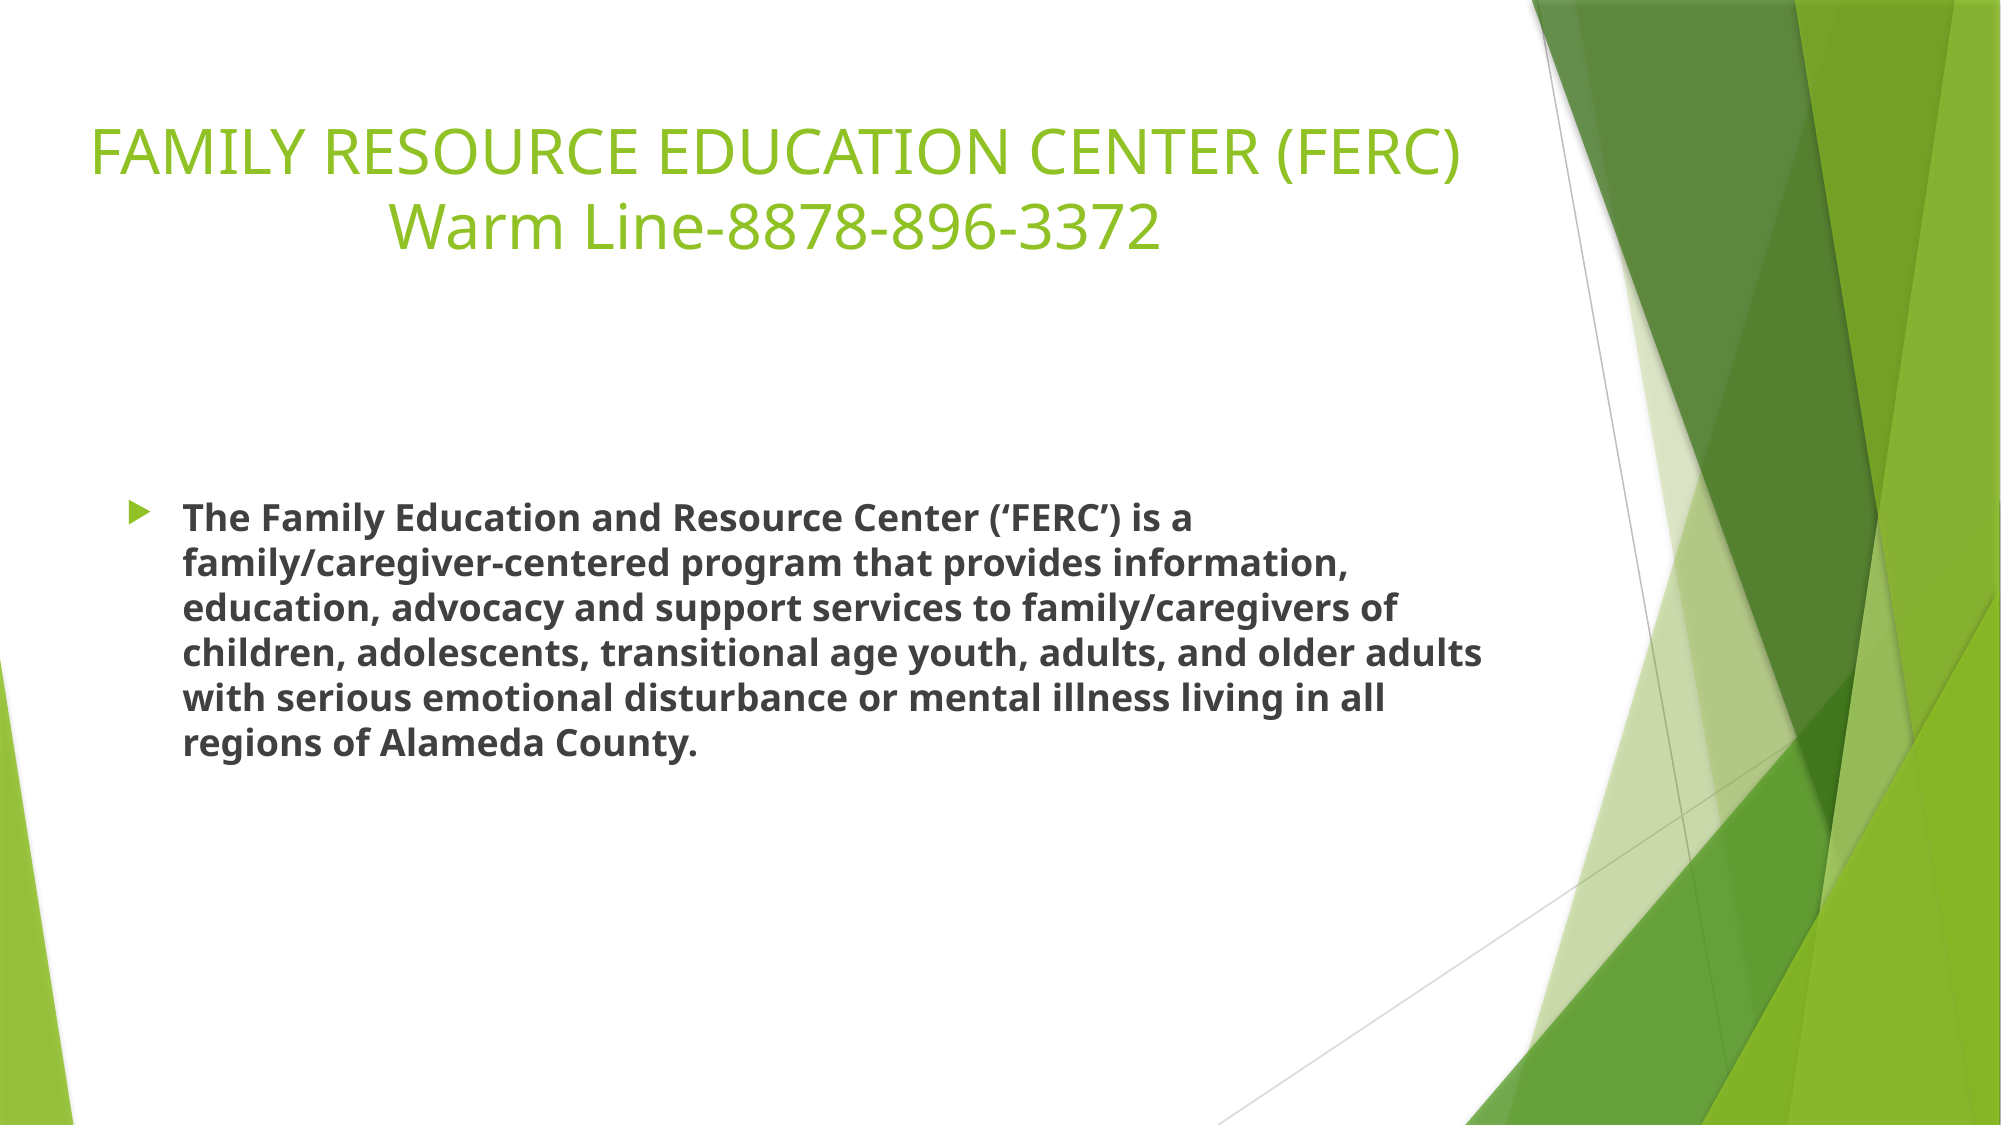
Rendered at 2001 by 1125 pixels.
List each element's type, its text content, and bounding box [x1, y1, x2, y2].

title FAMILY RESOURCE EDUCATION CENTER (FERC) Warm Line-8878-896-3372 [70, 103, 1482, 321]
list The Family Education and Resource Center (‘FERC’) is a family/caregiver-centered program that provides information, education, advocacy and support services to family/caregivers of children, adolescents, transitional age youth, adults, and older adults with serious emotional disturbance or mental illness living in all regions of Alameda County. [111, 354, 1522, 992]
